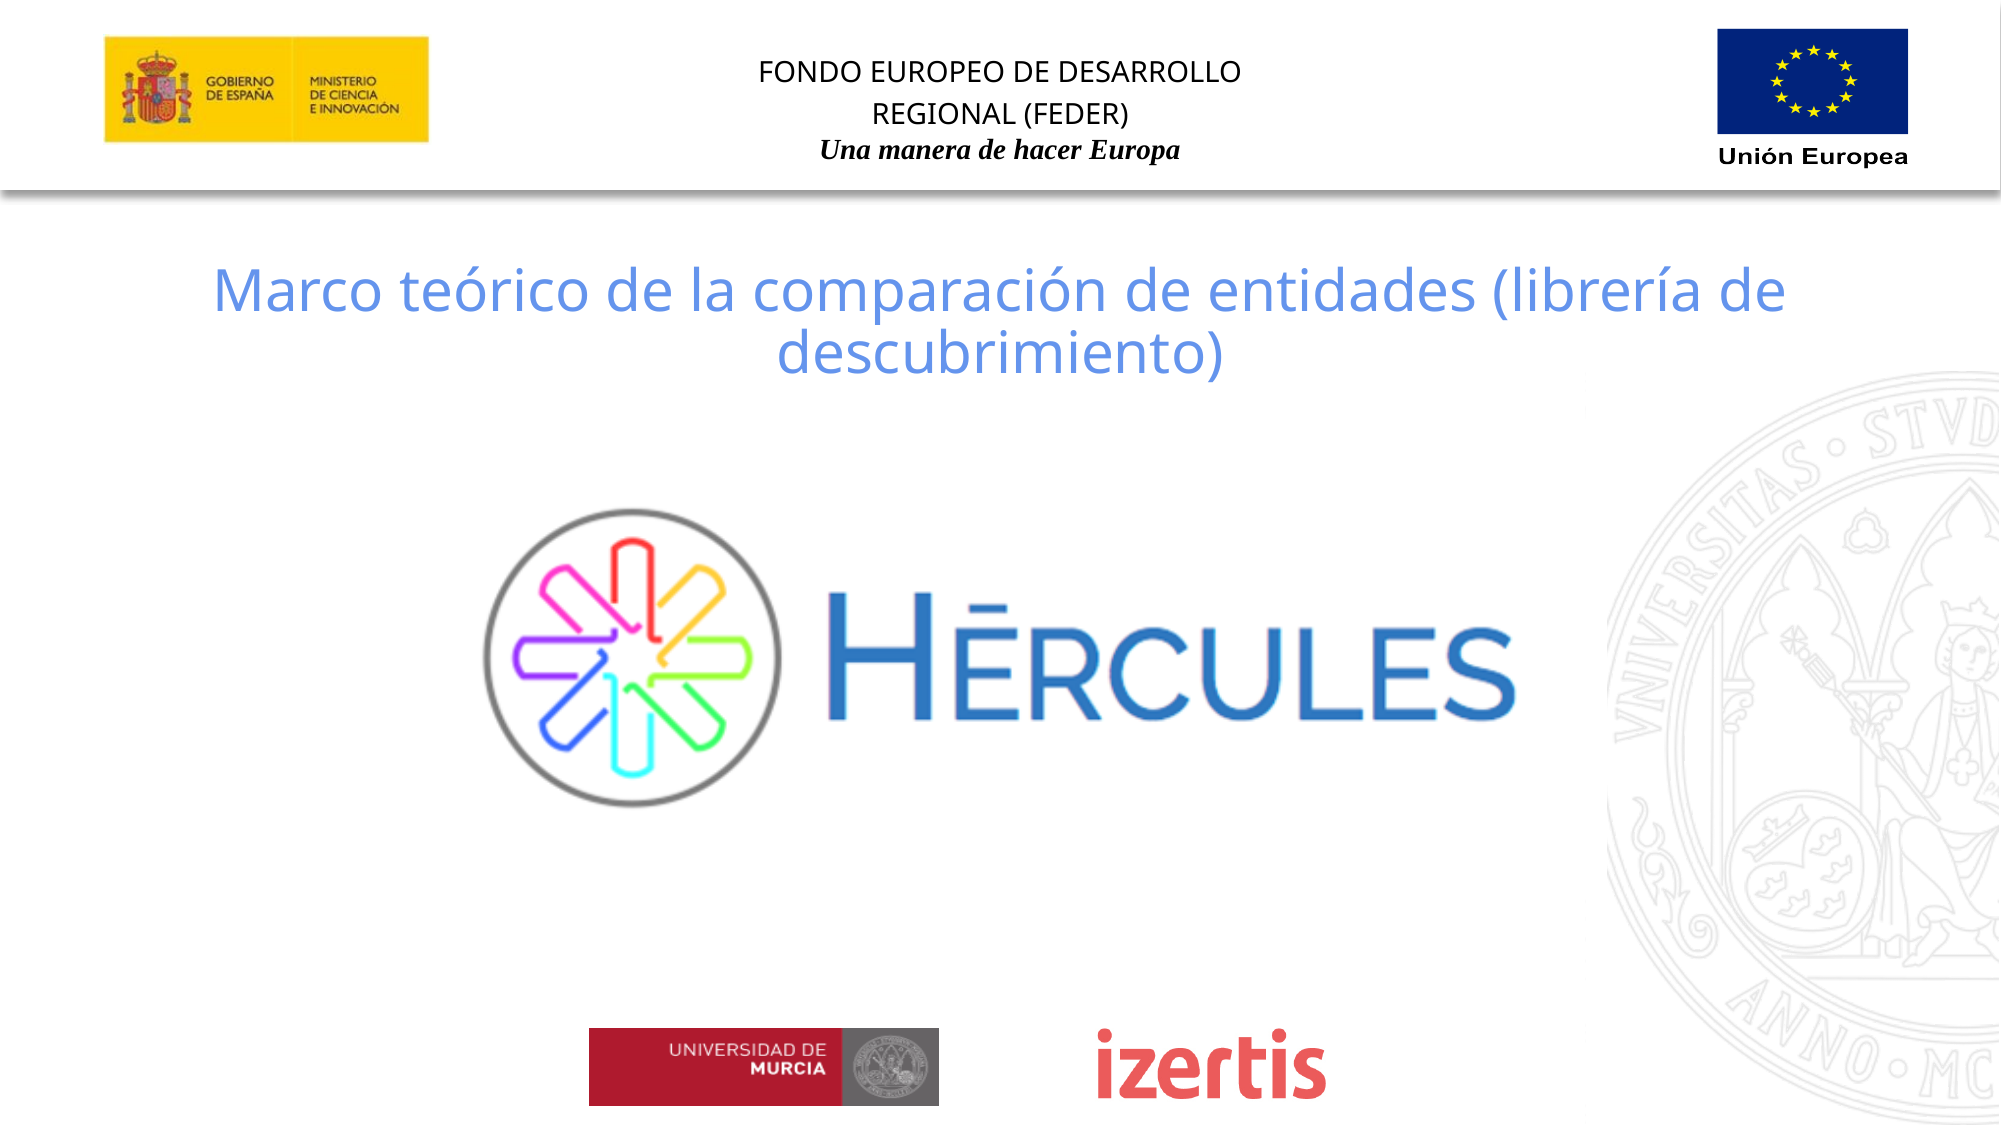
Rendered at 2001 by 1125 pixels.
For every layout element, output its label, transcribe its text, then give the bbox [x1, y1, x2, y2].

title Marco teórico de la comparación de entidades (librería de descubrimiento) [120, 226, 1880, 395]
picture [1061, 1025, 1362, 1103]
picture [1709, 23, 1922, 174]
picture [589, 1028, 939, 1106]
picture [393, 371, 1999, 1125]
picture [103, 34, 432, 145]
